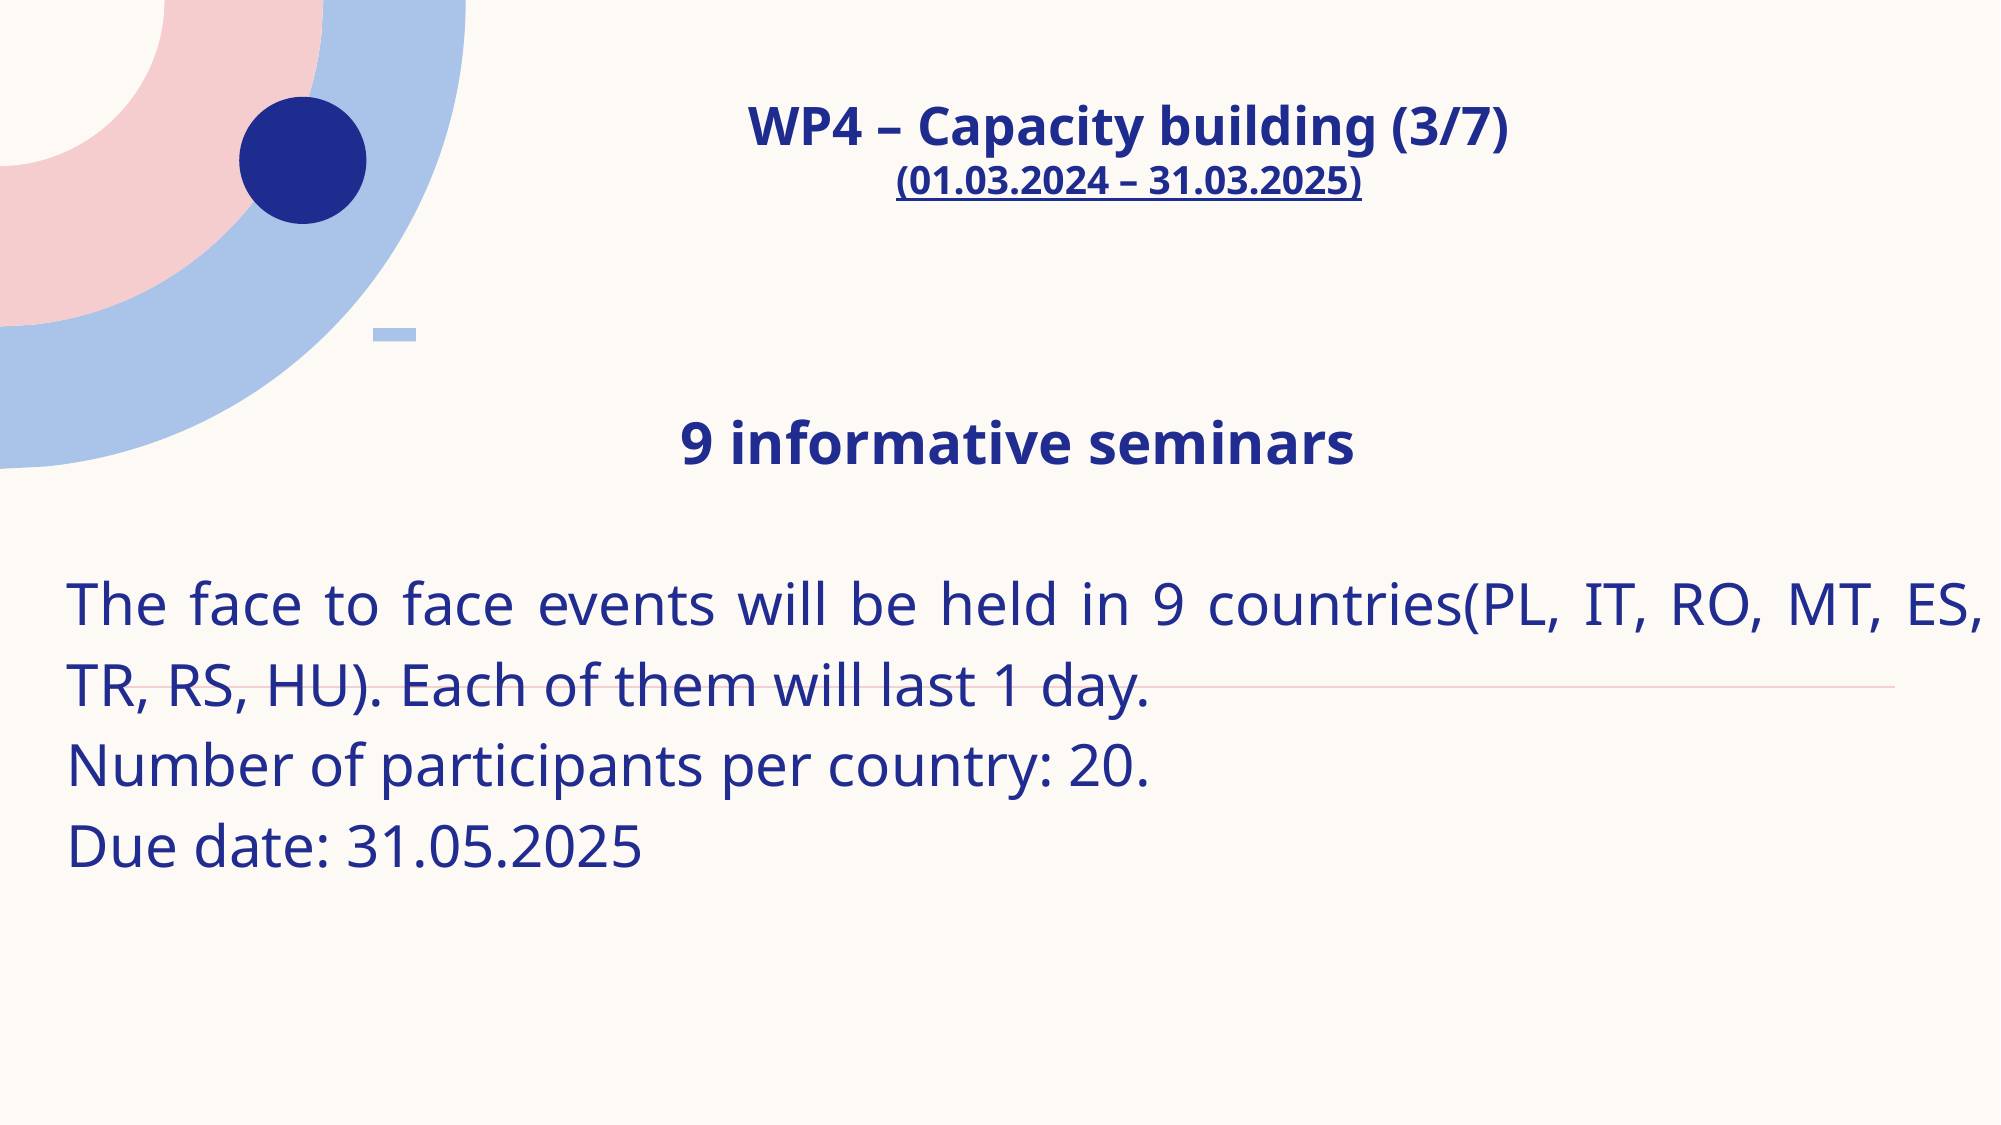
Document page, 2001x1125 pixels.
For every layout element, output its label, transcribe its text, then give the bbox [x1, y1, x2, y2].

text_box 9 informative seminars The face to face events will be held in 9 countries(PL, IT, RO, MT, ES, TR, RS, HU). Each of them will last 1 day. Number of participants per country: 20. Due date: 31.05.2025 [52, 263, 2000, 1019]
title WP4 – Capacity building (3/7) (01.03.2024 – 31.03.2025) [229, 84, 2000, 211]
